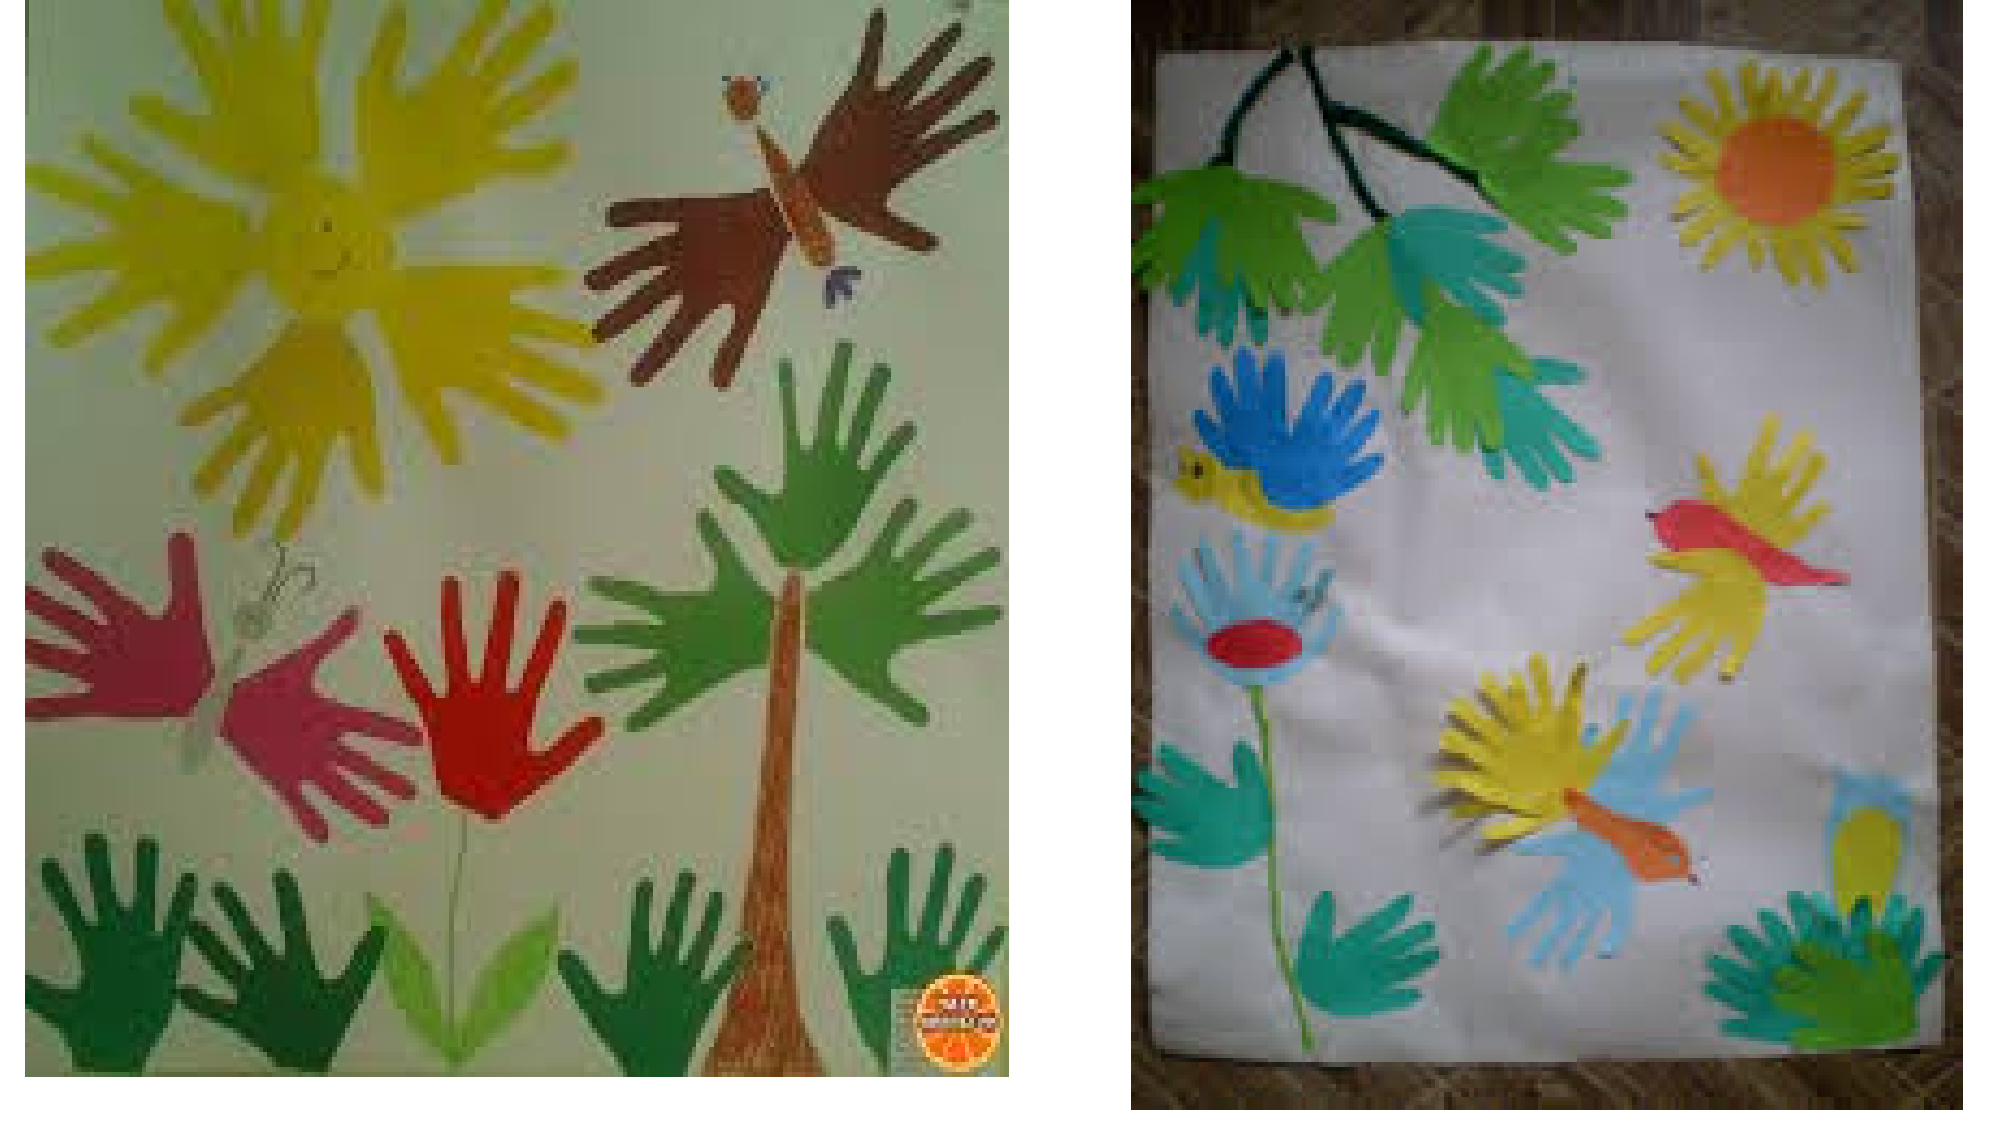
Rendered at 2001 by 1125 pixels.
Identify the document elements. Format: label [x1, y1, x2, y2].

picture [25, 0, 1009, 1077]
picture [1131, 0, 1963, 1110]
